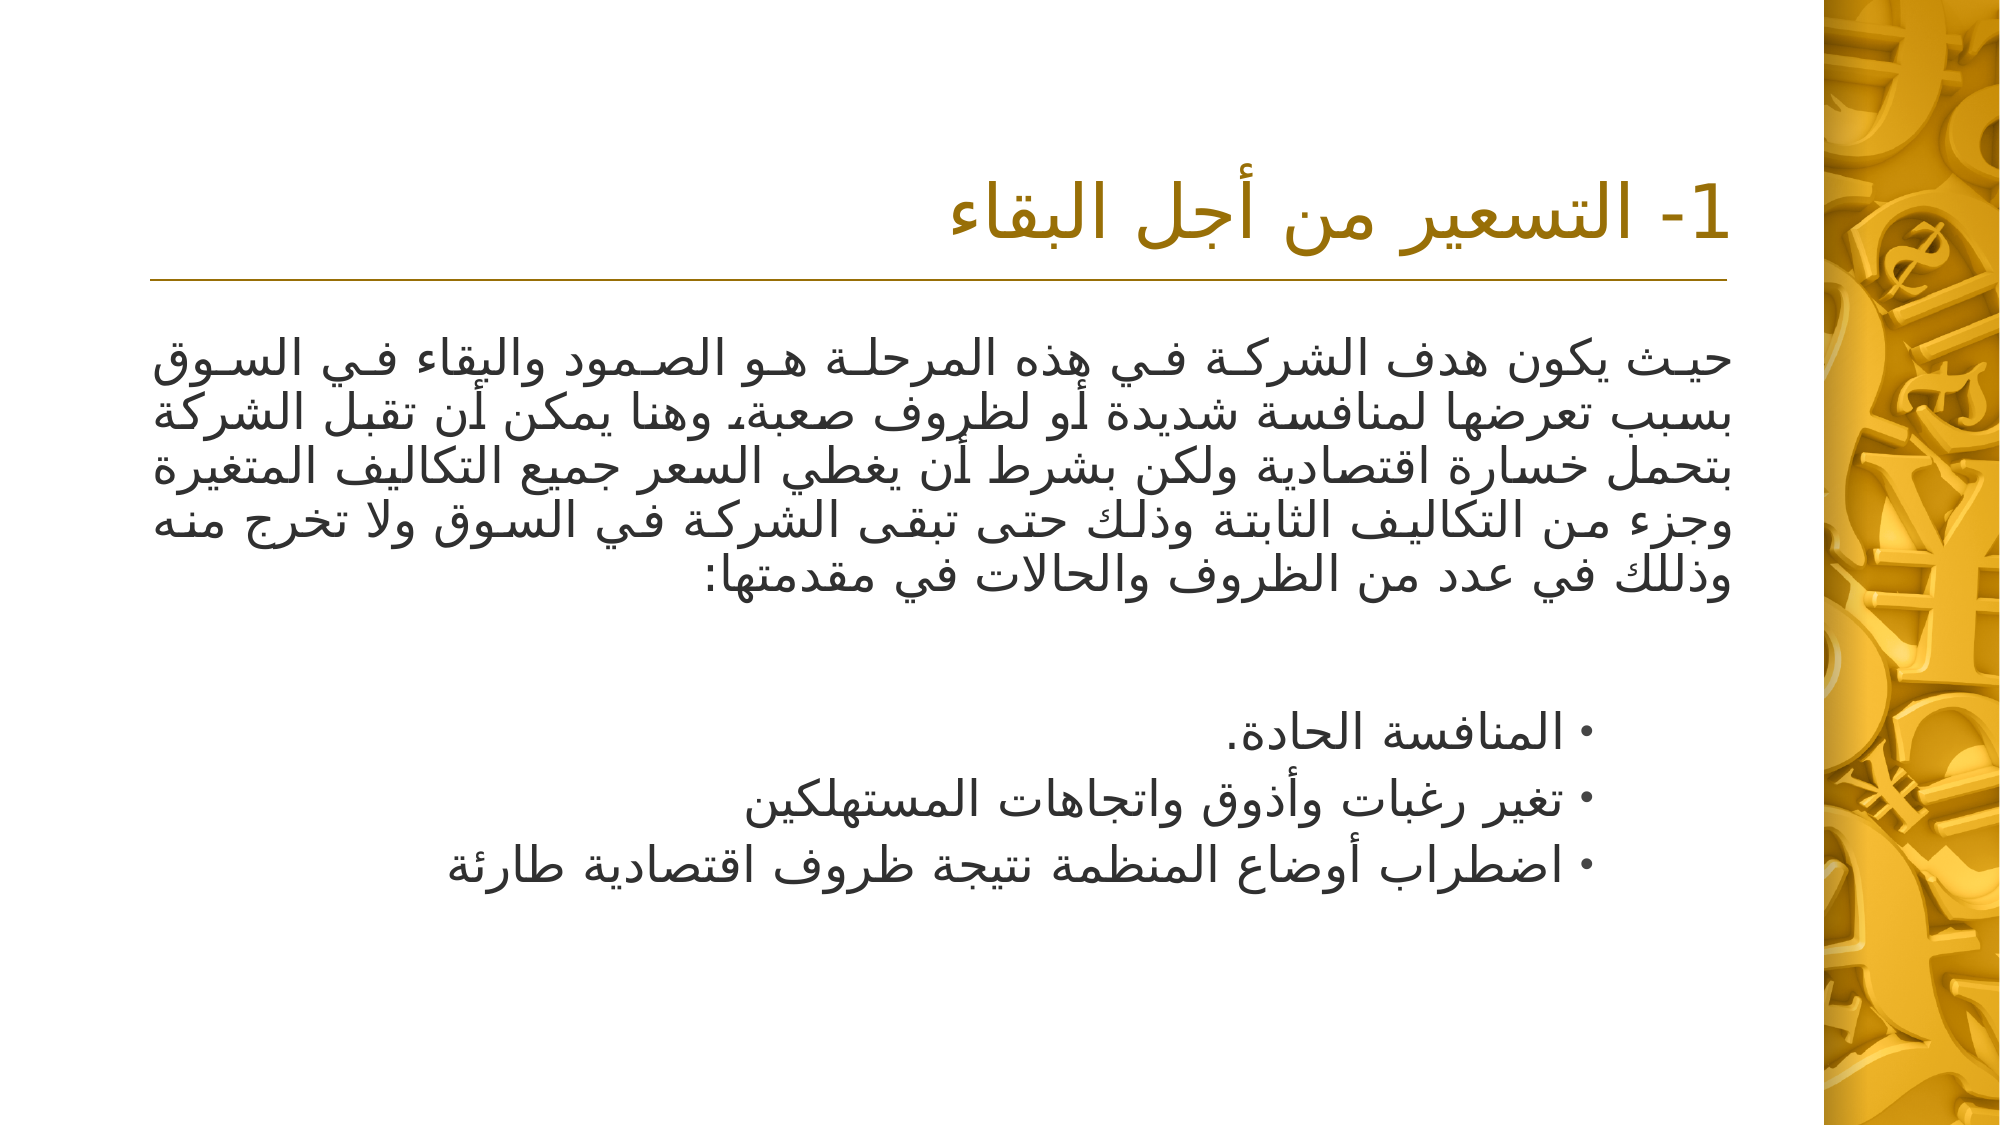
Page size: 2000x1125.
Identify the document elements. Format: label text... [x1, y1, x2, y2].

title 1- التسعير من أجل البقاء [137, 62, 1750, 263]
picture [1824, 0, 2000, 1125]
list حيث يكون هدف الشركة في هذه المرحلة هو الصمود والبقاء في السوق بسبب تعرضها لمنافسة شديدة أو لظروف صعبة، وهنا يمكن أن تقبل الشركة بتحمل خسارة اقتصادية ولكن بشرط أن يغطي السعر جميع التكاليف المتغيرة وجزء من التكاليف الثابتة وذلك حتى تبقى الشركة في السوق ولا تخرج منه وذللك في عدد من الظروف والحالات في مقدمتها: المنافسة الحادة. تغير رغبات وأذوق واتجاهات المستهلكين اضطراب أوضاع المنظمة نتيجة ظروف اقتصادية طارئة [137, 324, 1750, 1012]
